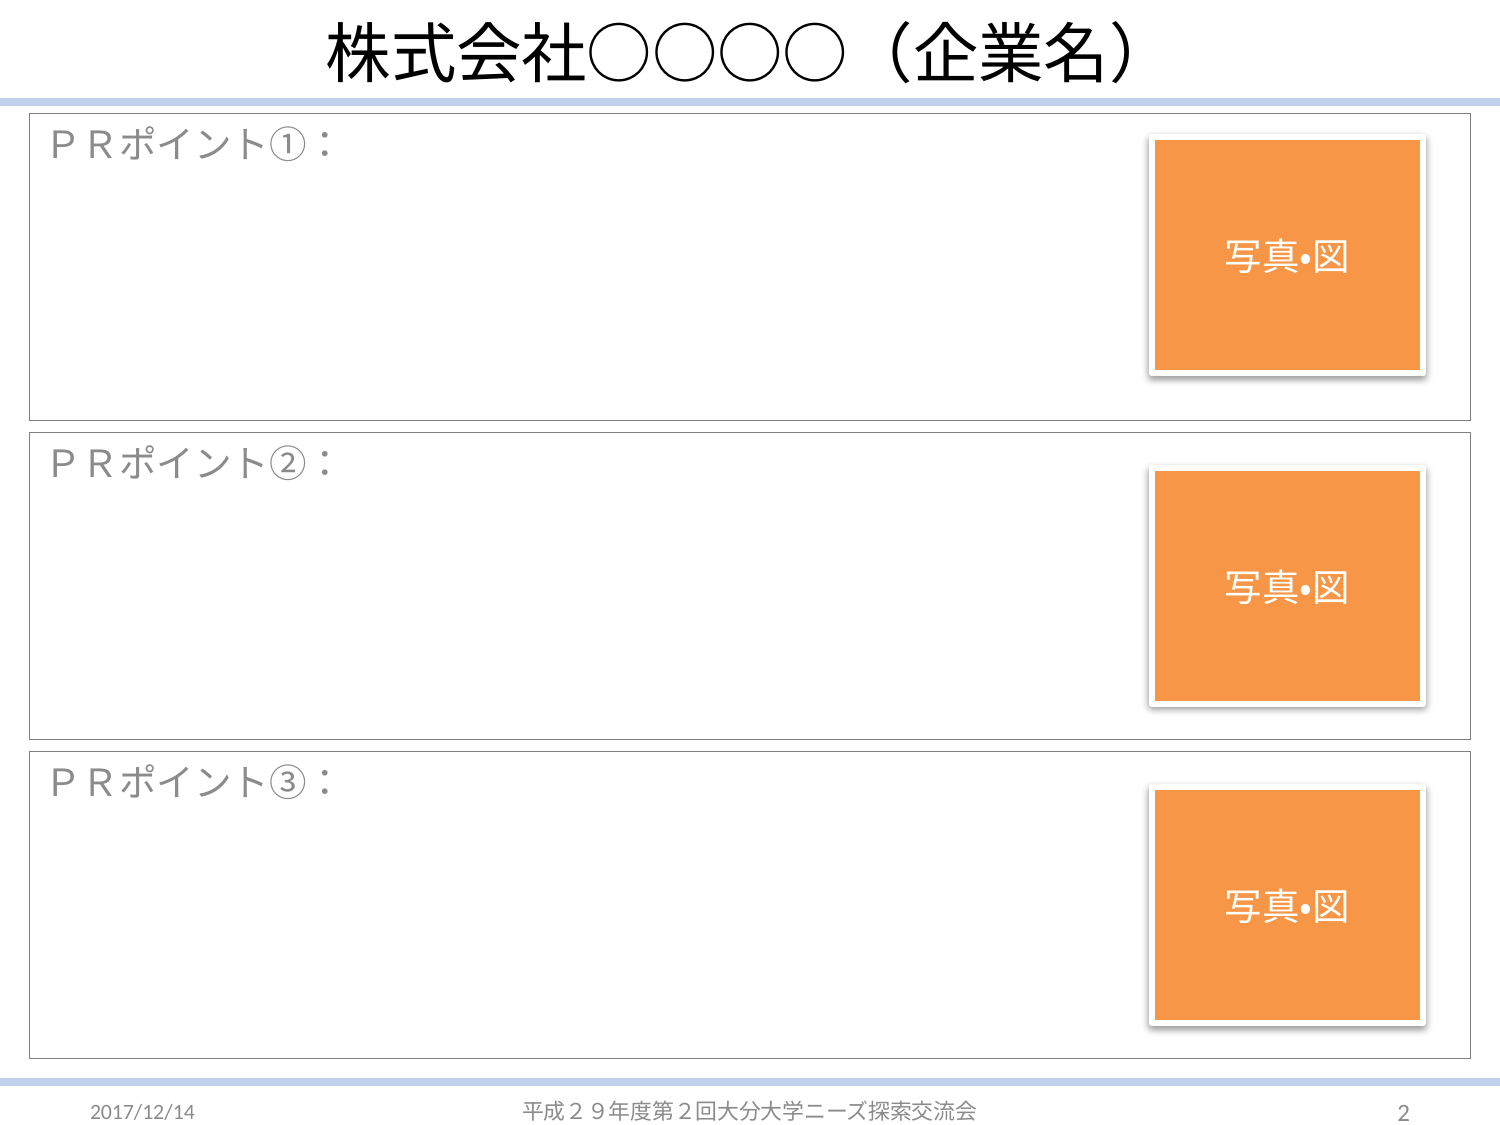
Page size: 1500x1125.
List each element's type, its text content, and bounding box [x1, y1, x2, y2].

slide_number 2 [1074, 1081, 1425, 1125]
subtitle ＰＲポイント①： [29, 113, 1471, 421]
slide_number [75, 1081, 425, 1125]
text_box 写真・図 [1149, 784, 1426, 1026]
text_box ＰＲポイント③： [29, 751, 1471, 1059]
text_box 写真・図 [1149, 134, 1426, 376]
footer 平成２９年度第２回大分大学ニーズ探索交流会 [466, 1081, 1034, 1125]
text_box 写真・図 [1149, 465, 1426, 707]
text_box ＰＲポイント②： [29, 432, 1471, 740]
title 株式会社○○○○（企業名） [301, 0, 1199, 101]
